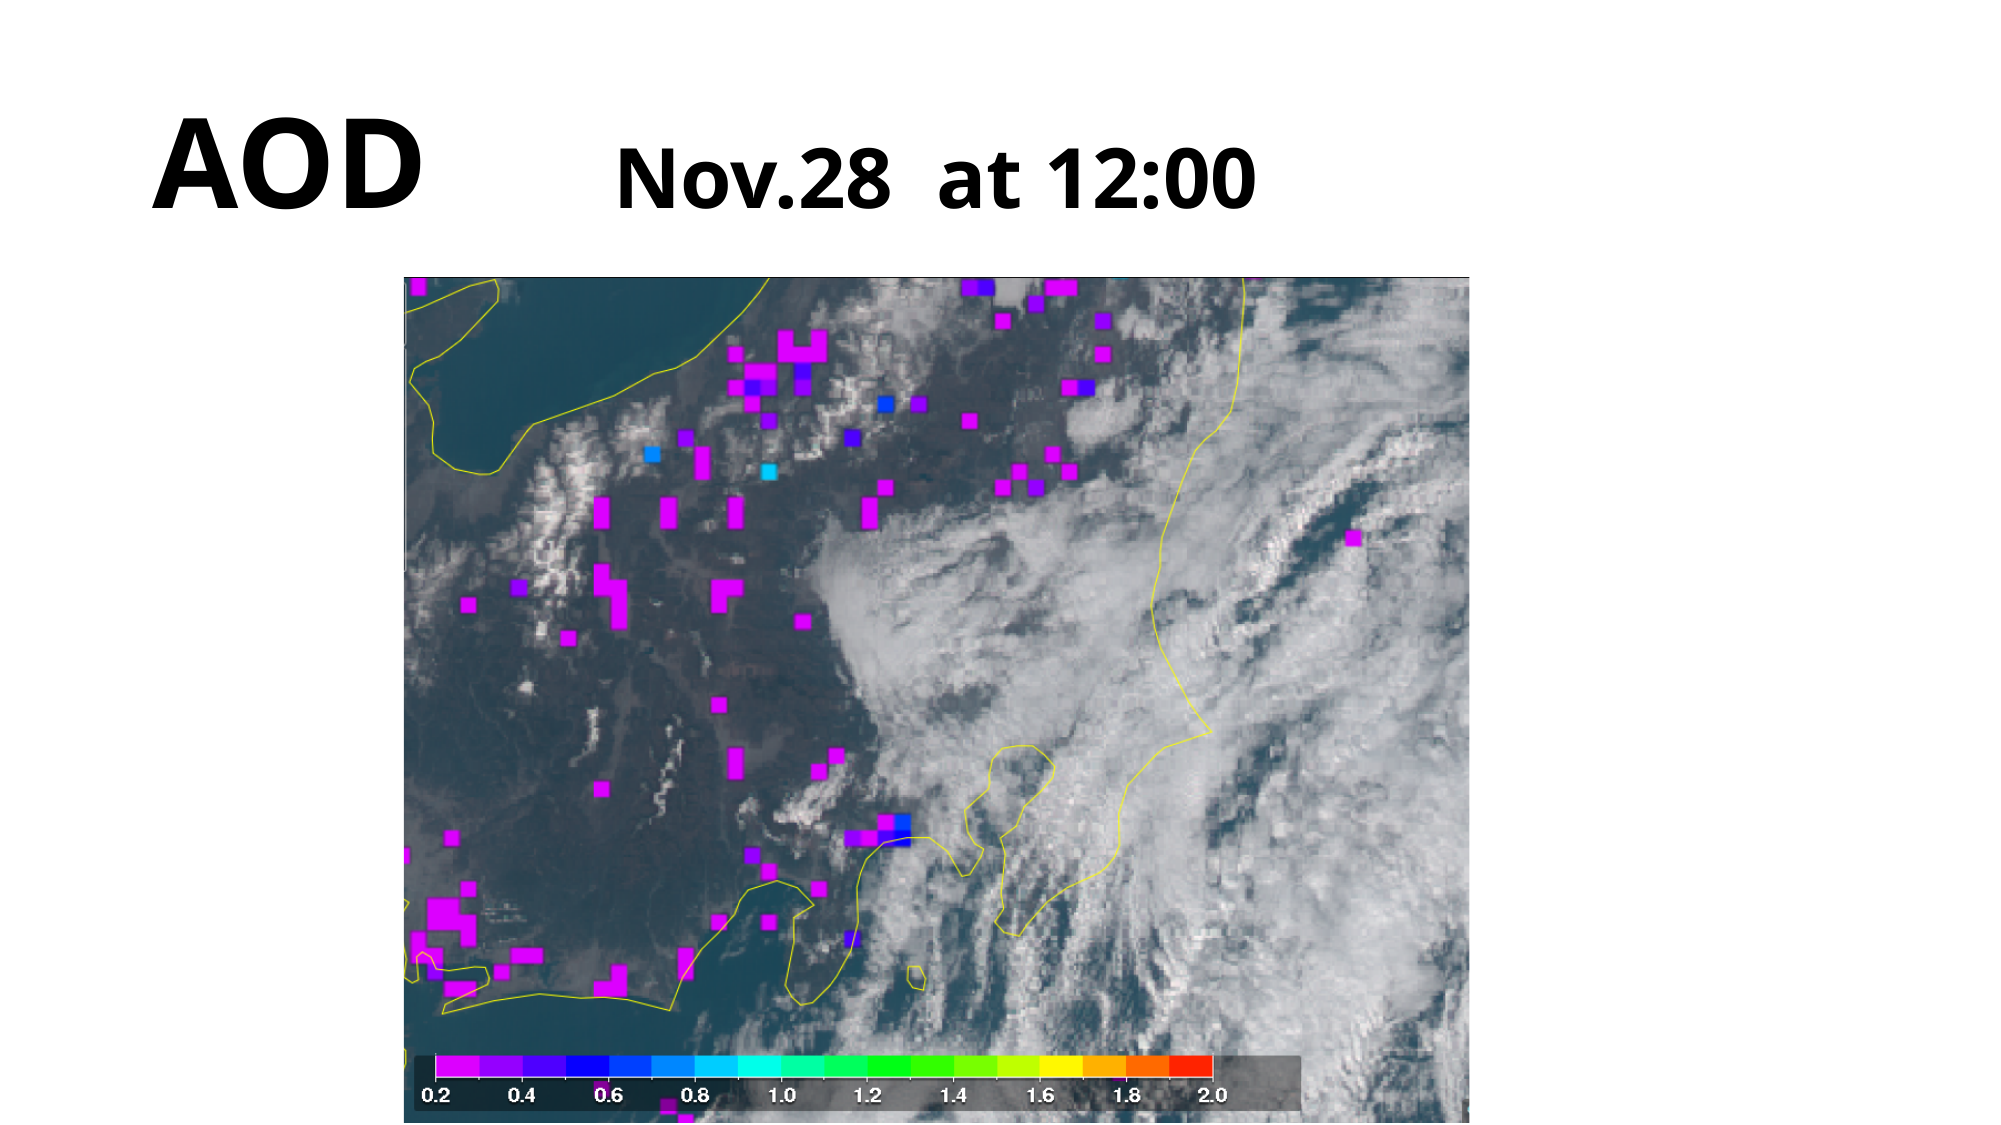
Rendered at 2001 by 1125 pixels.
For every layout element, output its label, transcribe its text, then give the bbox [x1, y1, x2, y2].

picture [403, 277, 1470, 1123]
title AOD Nov.28 at 12:00 [137, 59, 1863, 278]
